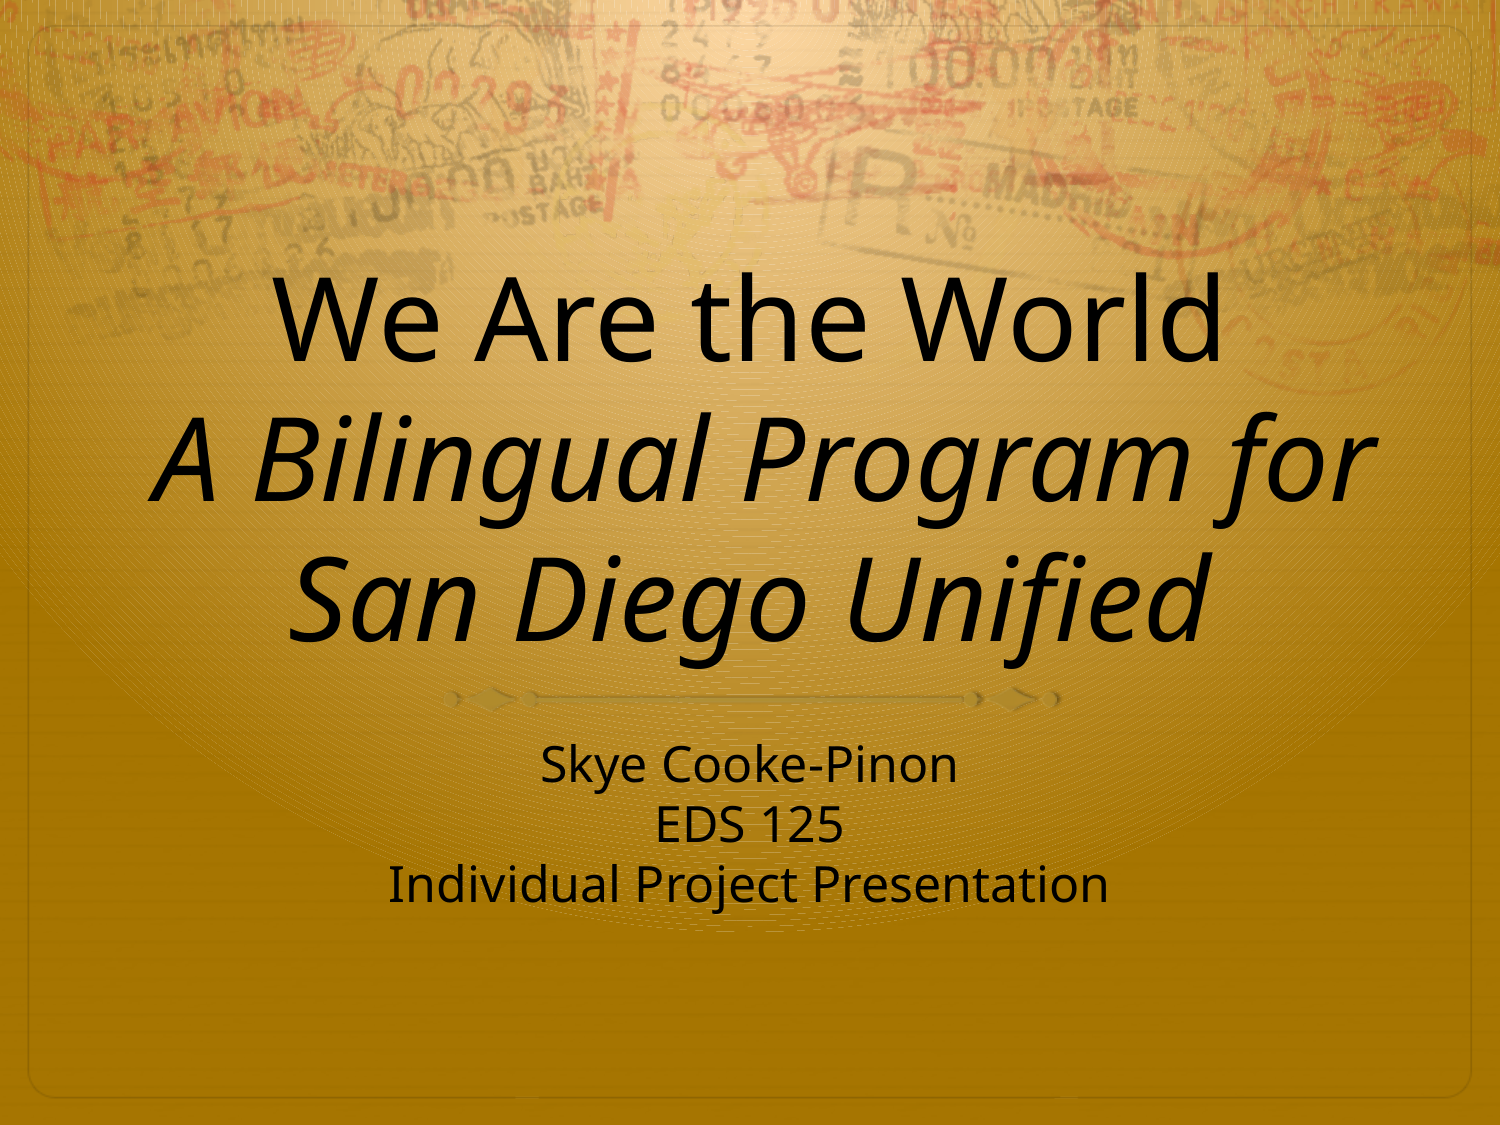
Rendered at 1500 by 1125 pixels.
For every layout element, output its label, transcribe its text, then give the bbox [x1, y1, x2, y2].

subtitle Skye Cooke-Pinon EDS 125 Individual Project Presentation [93, 725, 1407, 925]
picture [0, 0, 1500, 1125]
title We Are the World A Bilingual Program for San Diego Unified [93, 275, 1407, 673]
